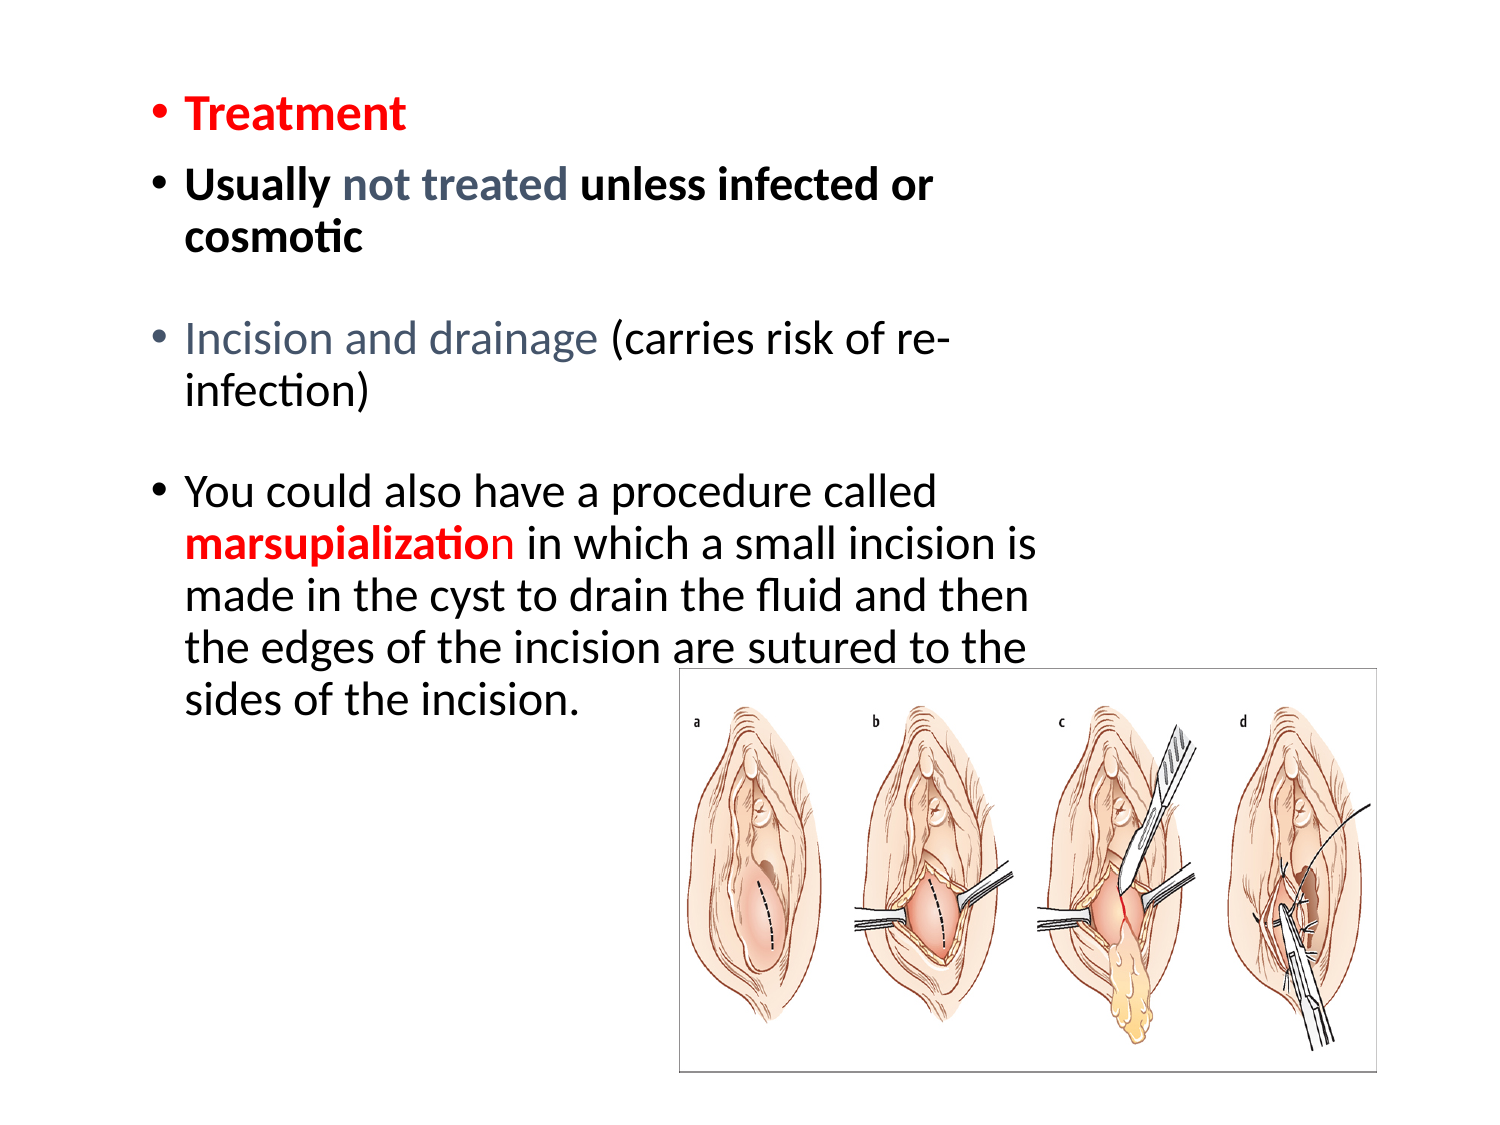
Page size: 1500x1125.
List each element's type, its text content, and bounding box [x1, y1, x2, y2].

picture [679, 668, 1377, 1073]
list Treatment Usually not treated unless infected or cosmotic Incision and drainage (carries risk of re-infection) You could also have a procedure called marsupialization in which a small incision is made in the cyst to drain the fluid and then the edges of the incision are sutured to the sides of the incision. [135, 78, 1107, 741]
